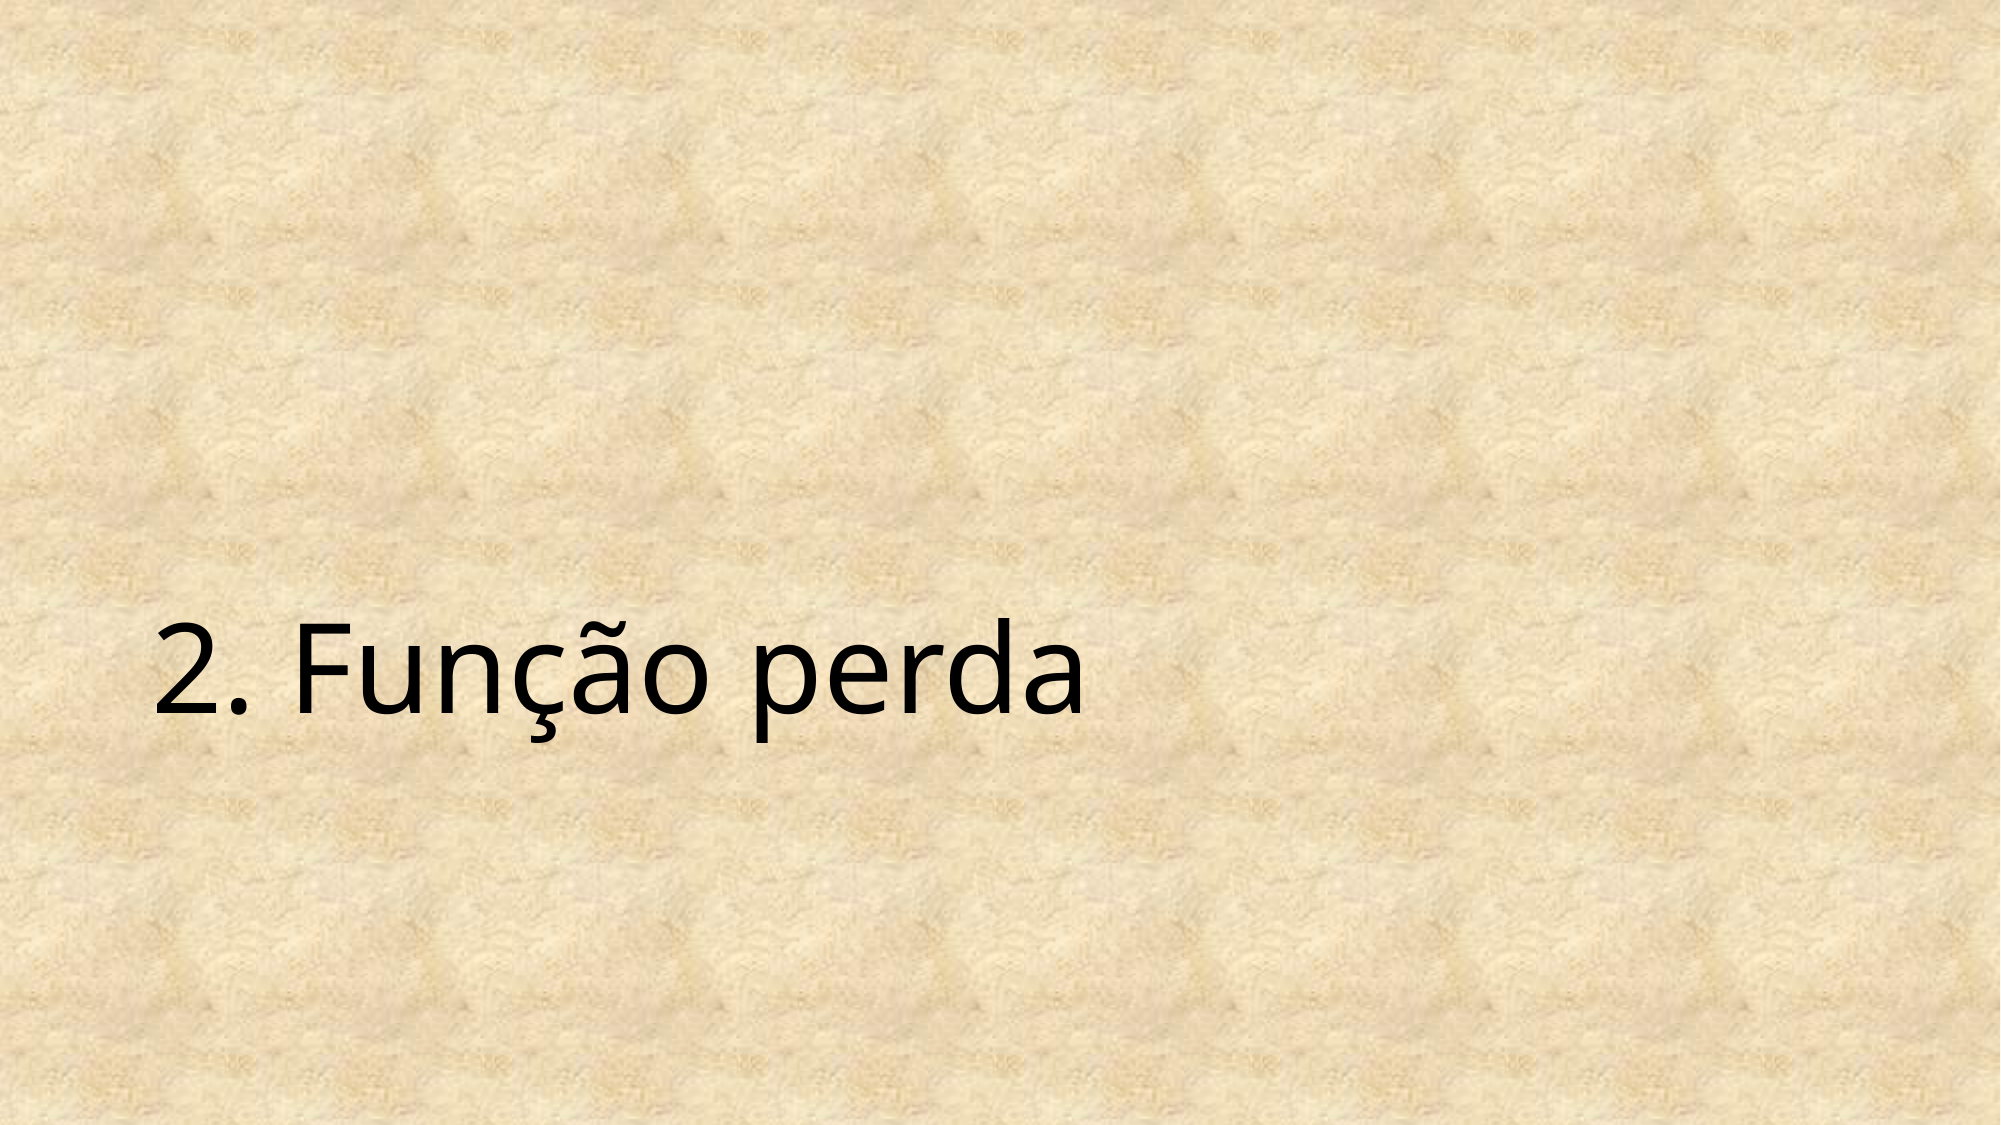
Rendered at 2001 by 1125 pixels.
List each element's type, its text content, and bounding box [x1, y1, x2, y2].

title 2. Função perda [136, 280, 1862, 749]
picture [0, 0, 2001, 1125]
